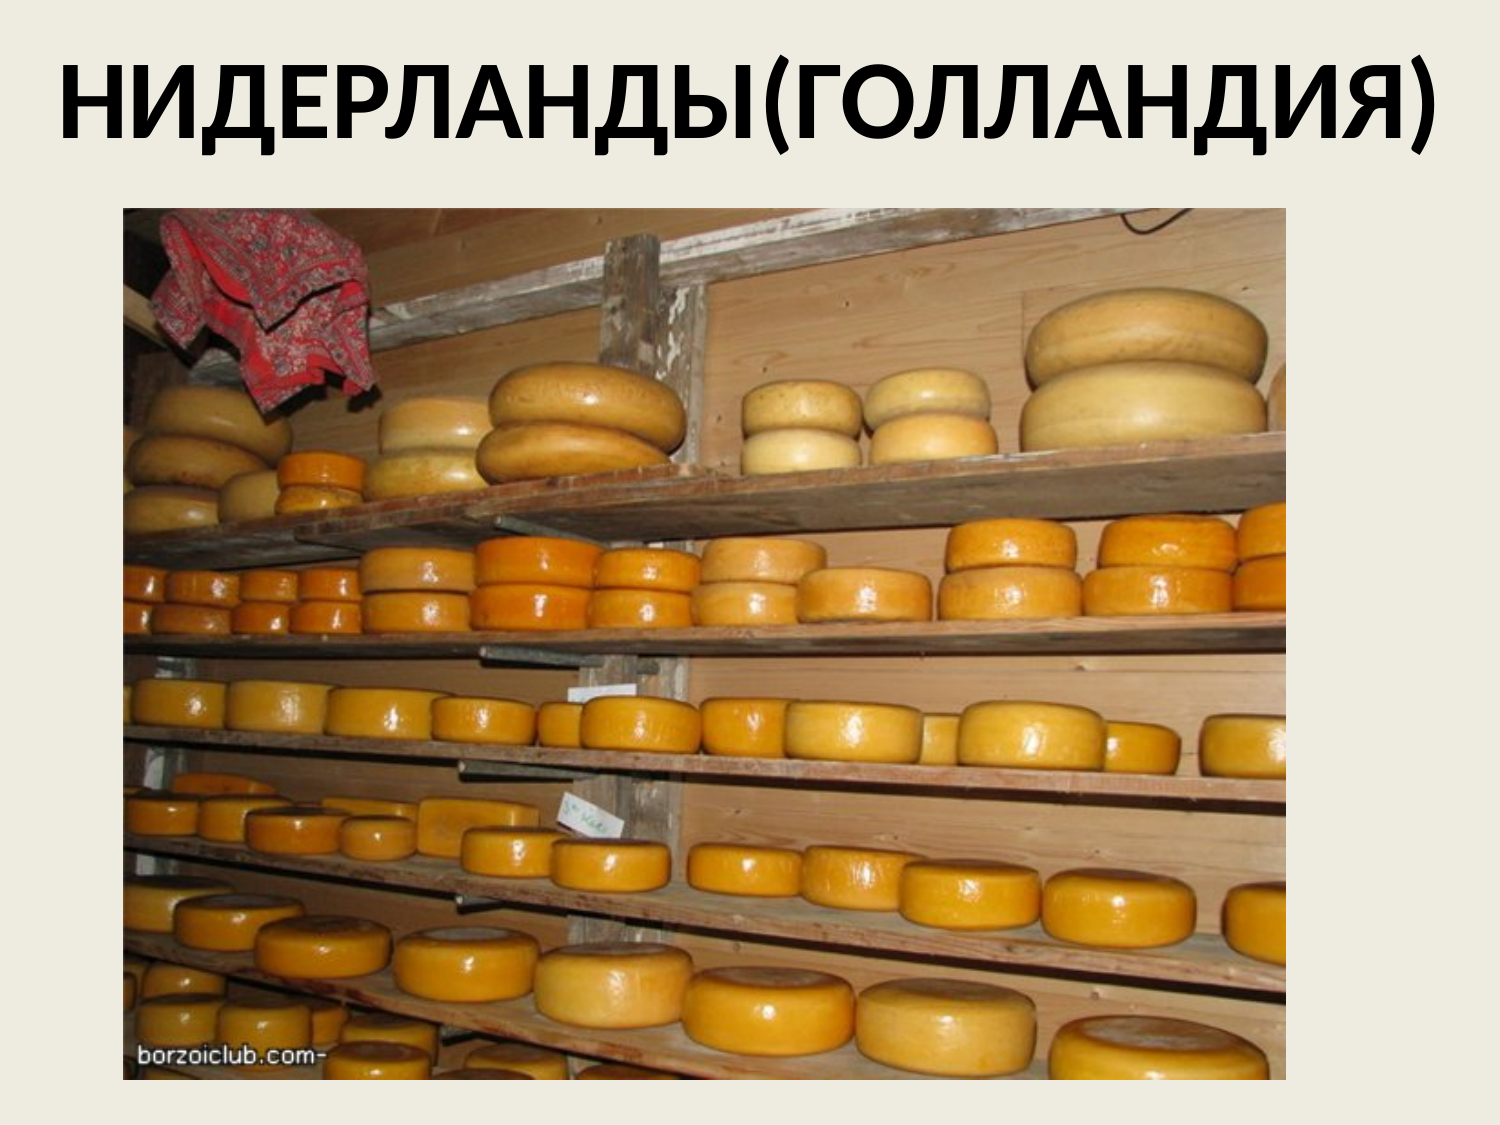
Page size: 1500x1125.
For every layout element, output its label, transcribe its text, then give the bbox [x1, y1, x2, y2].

picture [123, 207, 1286, 1080]
title НИДЕРЛАНДЫ(ГОЛЛАНДИЯ) [0, 0, 1500, 188]
